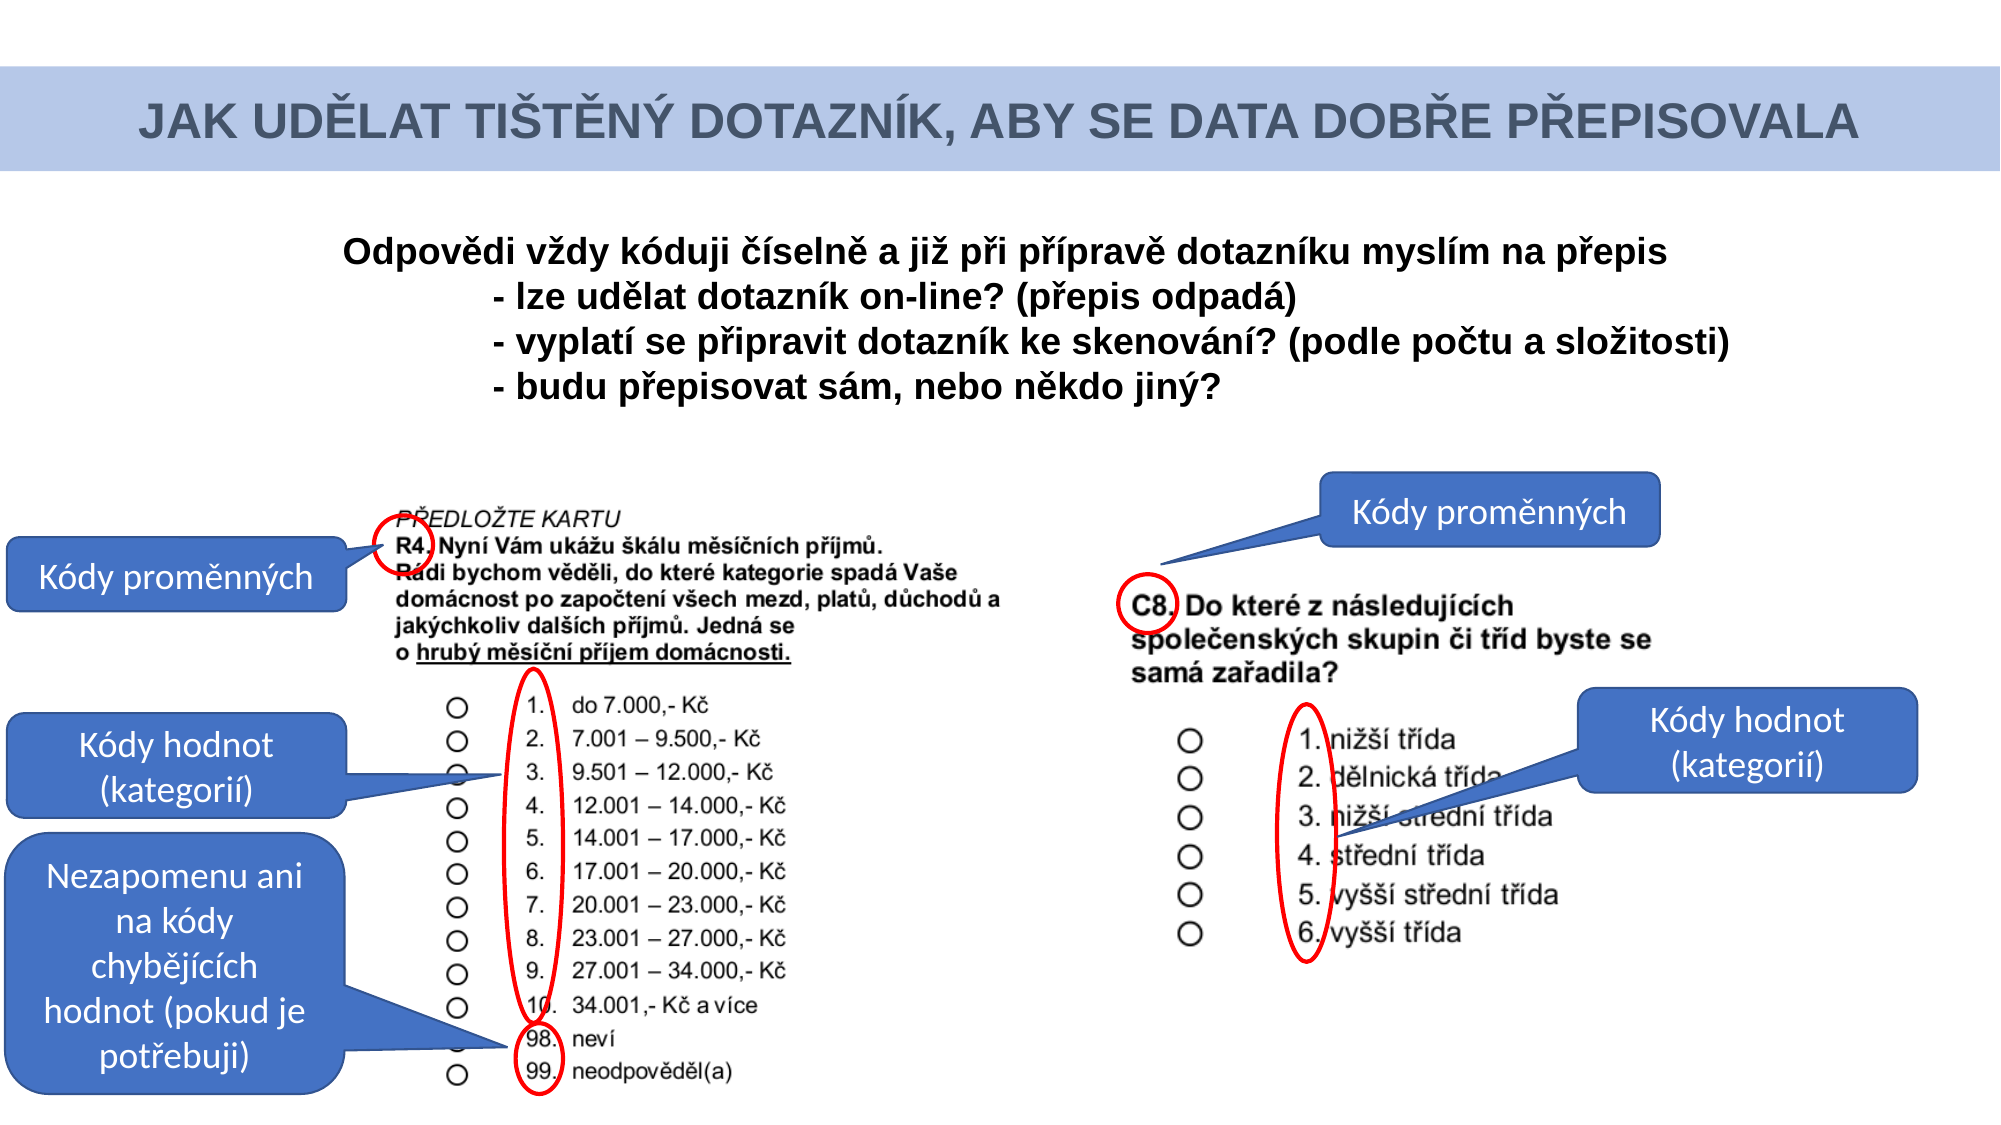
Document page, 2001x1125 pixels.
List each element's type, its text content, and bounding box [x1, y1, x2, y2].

picture [362, 496, 1028, 1125]
text_box Kódy hodnot (kategorií) [5, 712, 362, 819]
text_box Kódy proměnných [5, 536, 362, 613]
picture [1082, 562, 1681, 977]
text_box Odpovědi vždy kóduji číselně a již při přípravě dotazníku myslím na přepis - lze udělat dotazník on-line? (přepis odpadá) - vyplatí se připravit dotazník ke skenování? (podle počtu a složitosti) - budu přepisovat sám, nebo někdo jiný? [327, 219, 1747, 505]
text_box Kódy proměnných [1165, 471, 1661, 562]
text_box JAK UDĚLAT TIŠTĚNÝ DOTAZNÍK, ABY SE DATA DOBŘE PŘEPISOVALA [0, 66, 2000, 172]
text_box Nezapomenu ani na kódy chybějících hodnot (pokud je potřebuji) [3, 831, 362, 1096]
text_box Kódy hodnot (kategorií) [1681, 686, 1919, 794]
